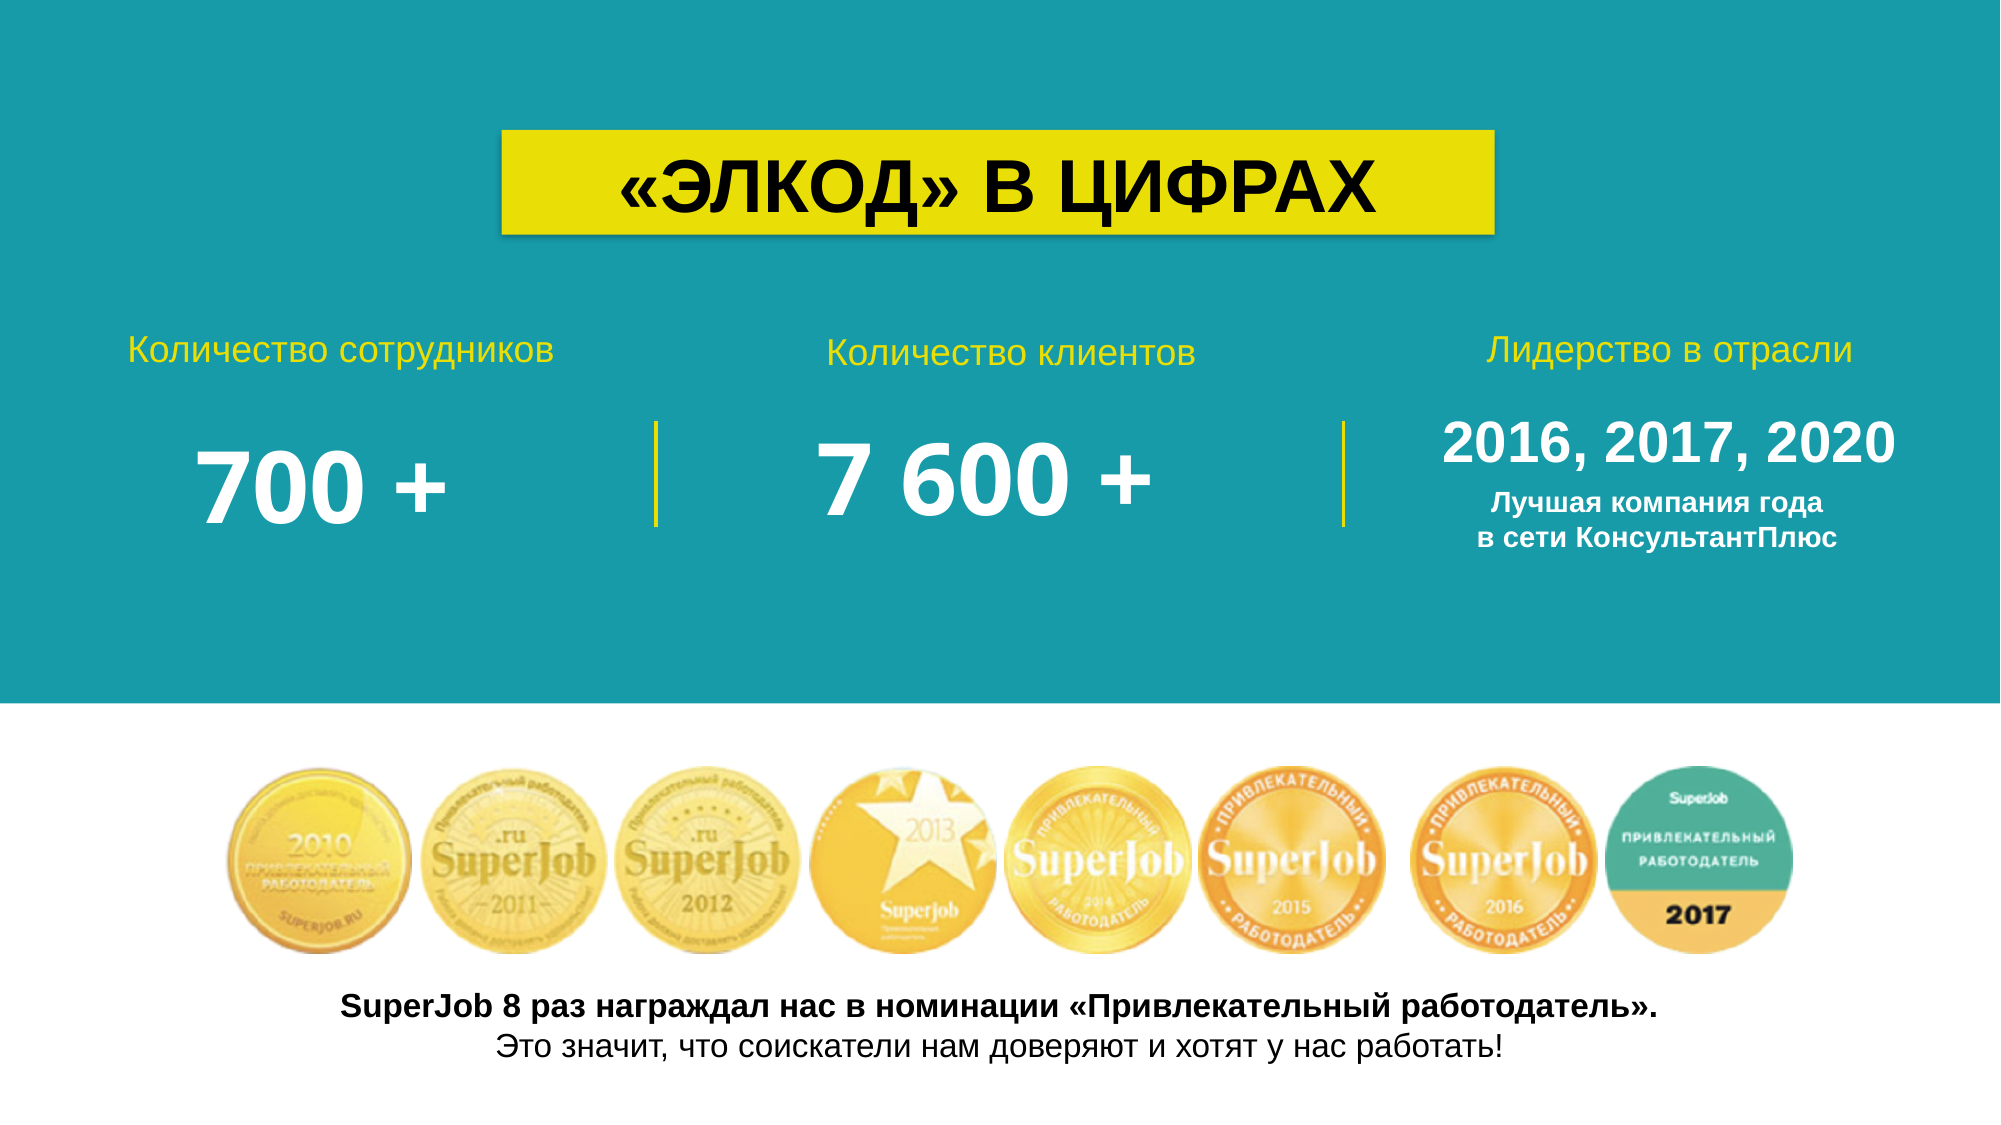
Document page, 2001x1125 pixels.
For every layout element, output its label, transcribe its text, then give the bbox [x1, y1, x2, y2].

text_box Количество клиентов [811, 321, 1212, 381]
text_box Количество сотрудников [112, 318, 570, 378]
text_box 7 600 + [802, 408, 1209, 543]
text_box 2016, 2017, 2020 [1427, 396, 1929, 482]
text_box 700 + [180, 415, 502, 551]
text_box Лидерство в отрасли [1384, 318, 1956, 378]
text_box Лучшая компания года в сети КонсультантПлюс [1423, 476, 1900, 561]
picture [222, 747, 1812, 958]
text_box [0, 0, 2000, 704]
text_box «ЭЛКОД» В ЦИФРАХ [501, 129, 1495, 235]
text_box SuperJob 8 раз награждал нас в номинации «Привлекательный работодатель». Это значит, что соискатели нам доверяют и хотят у нас работать! [280, 977, 1720, 1072]
